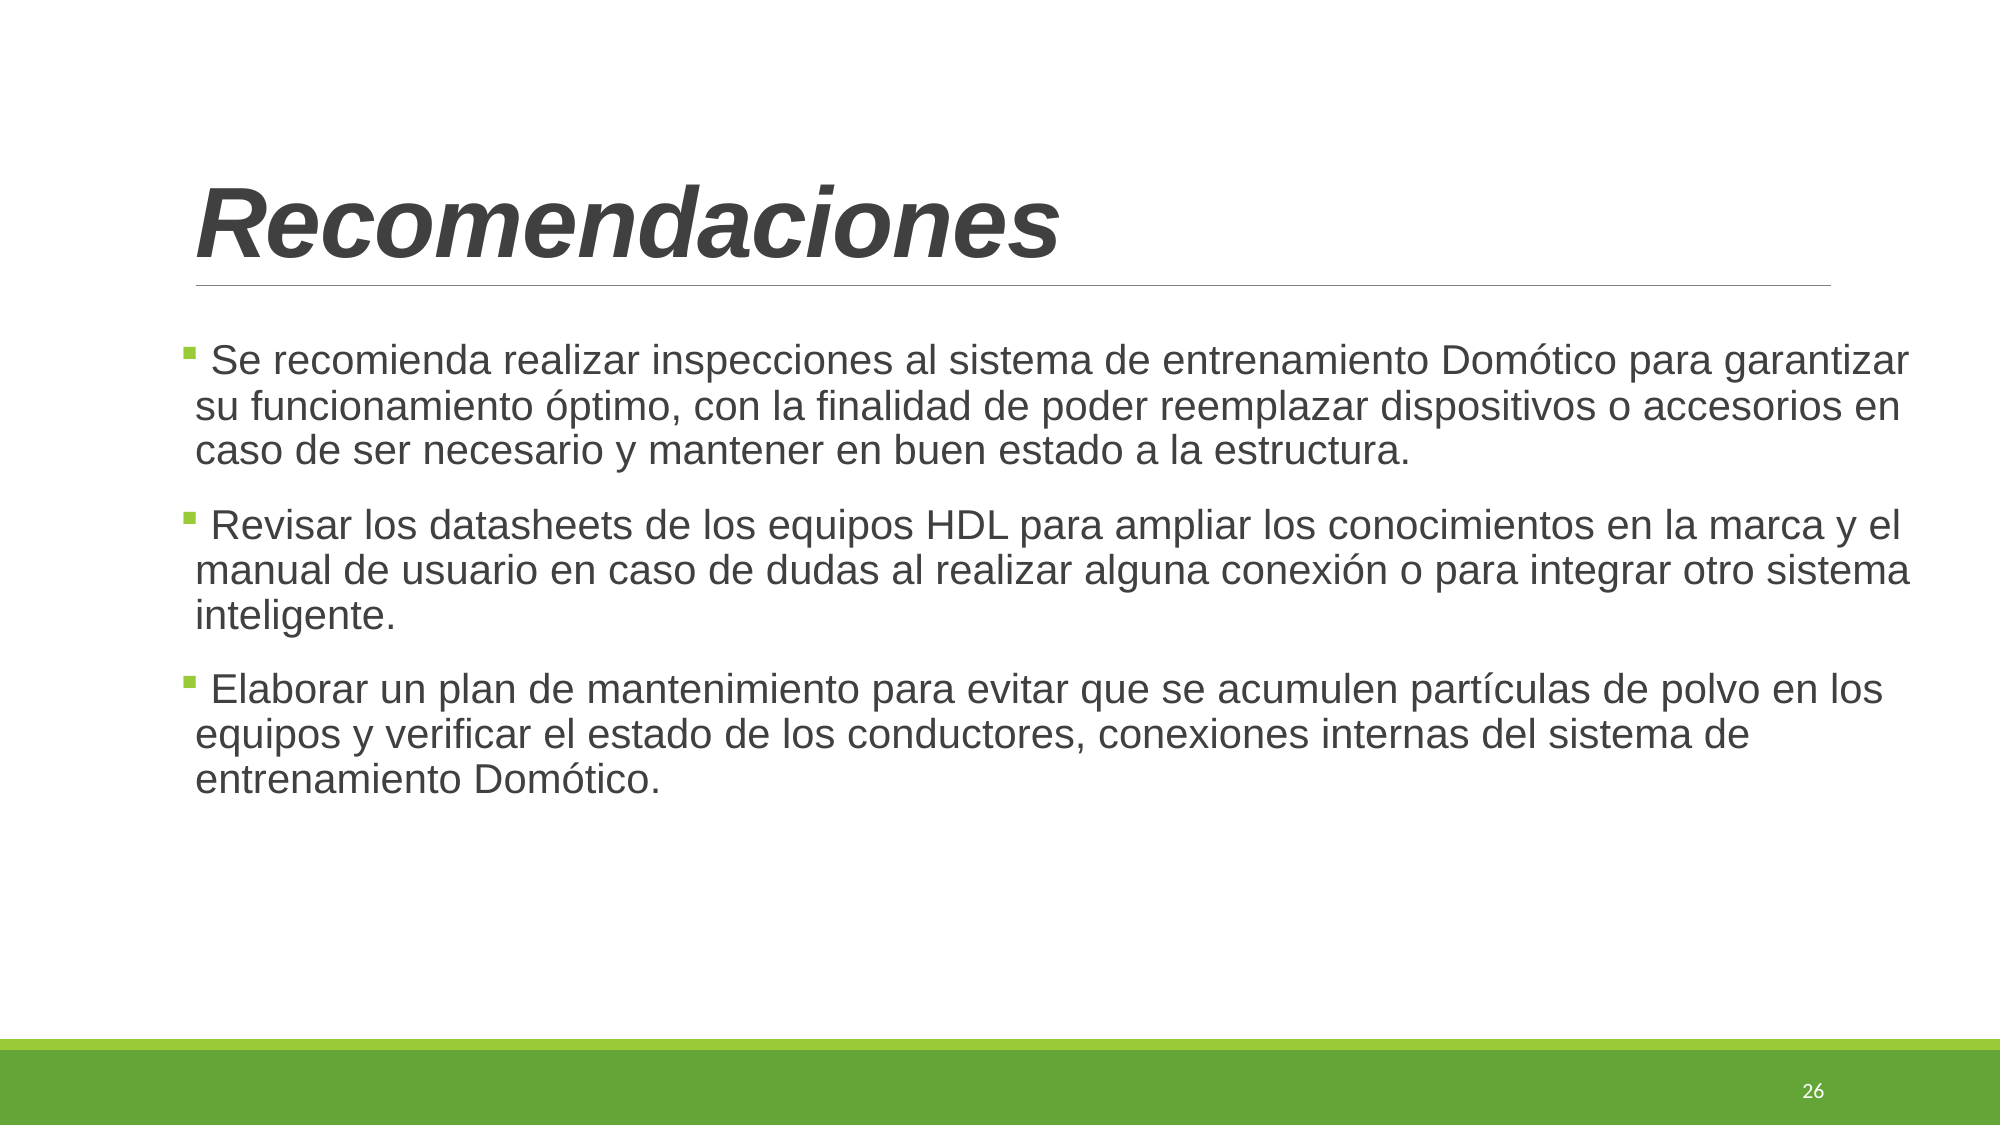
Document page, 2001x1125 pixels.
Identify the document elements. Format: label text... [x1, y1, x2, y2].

title Recomendaciones [180, 47, 1830, 285]
text_box Se recomienda realizar inspecciones al sistema de entrenamiento Domótico para garantizar su funcionamiento óptimo, con la finalidad de poder reemplazar dispositivos o accesorios en caso de ser necesario y mantener en buen estado a la estructura. Revisar los datasheets de los equipos HDL para ampliar los conocimientos en la marca y el manual de usuario en caso de dudas al realizar alguna conexión o para integrar otro sistema inteligente. Elaborar un plan de mantenimiento para evitar que se acumulen partículas de polvo en los equipos y verificar el estado de los conductores, conexiones internas del sistema de entrenamiento Domótico. [179, 331, 1933, 899]
slide_number 26 [1624, 1059, 1840, 1120]
